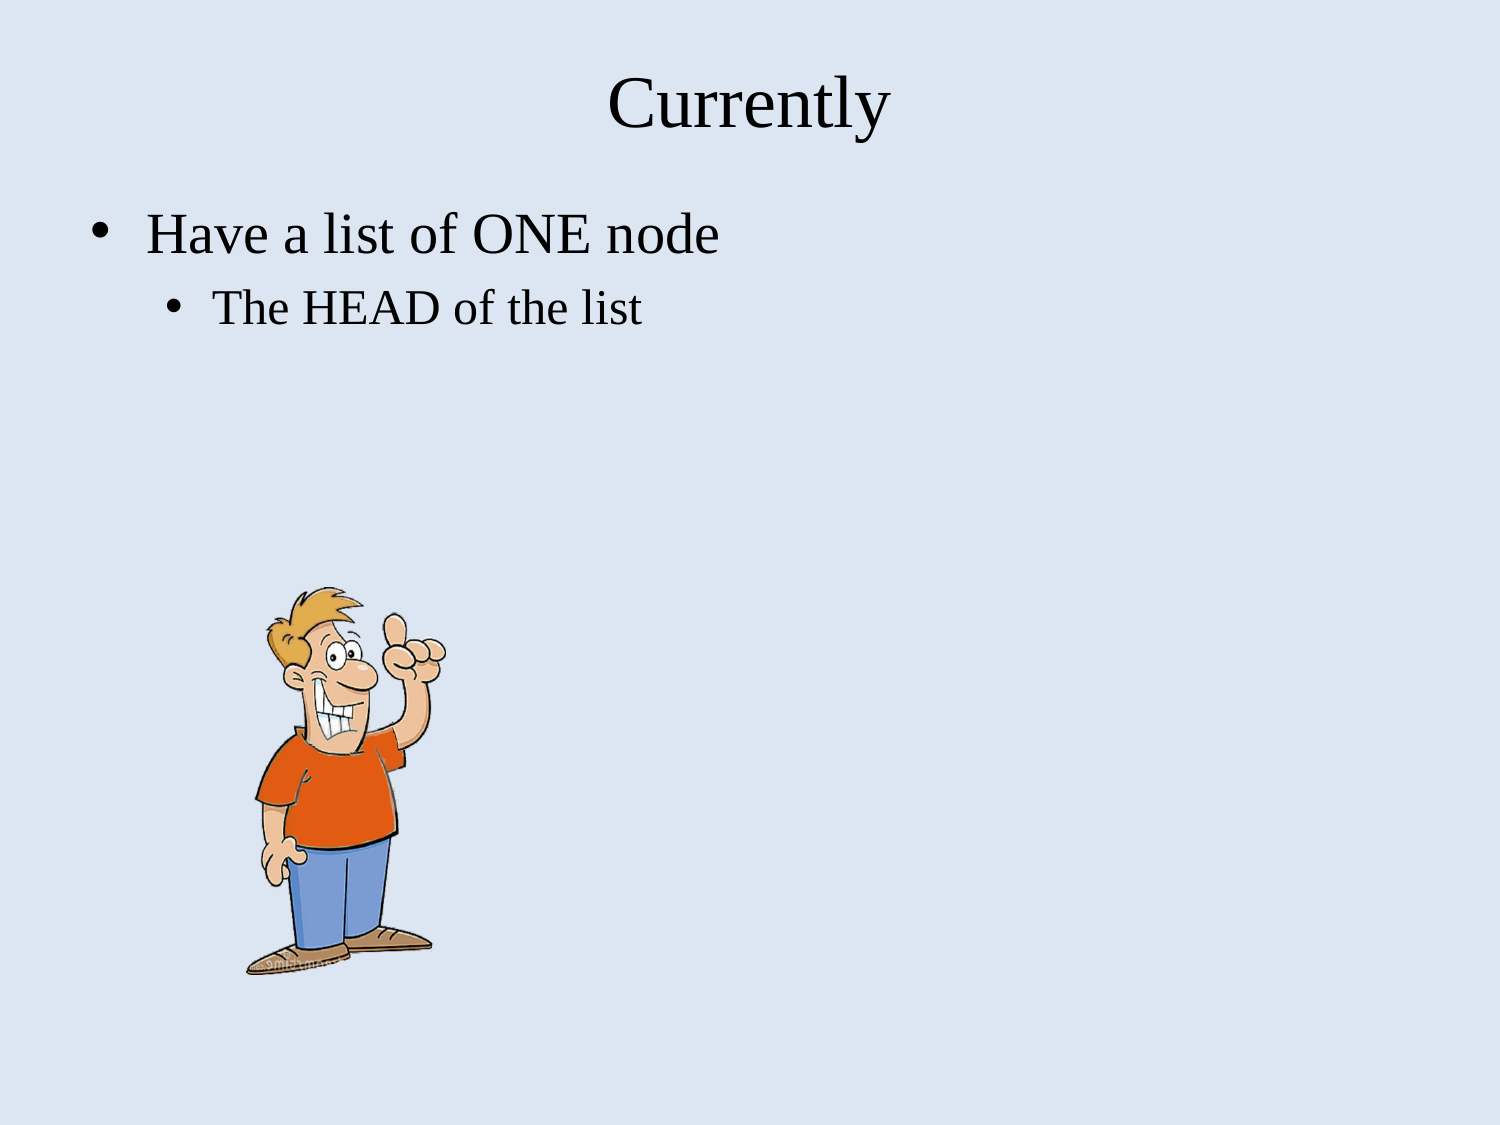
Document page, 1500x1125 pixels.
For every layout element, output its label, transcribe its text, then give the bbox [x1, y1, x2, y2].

picture [246, 587, 446, 975]
list Have a list of ONE node The HEAD of the list [75, 187, 1425, 1005]
title Currently [75, 45, 1425, 150]
